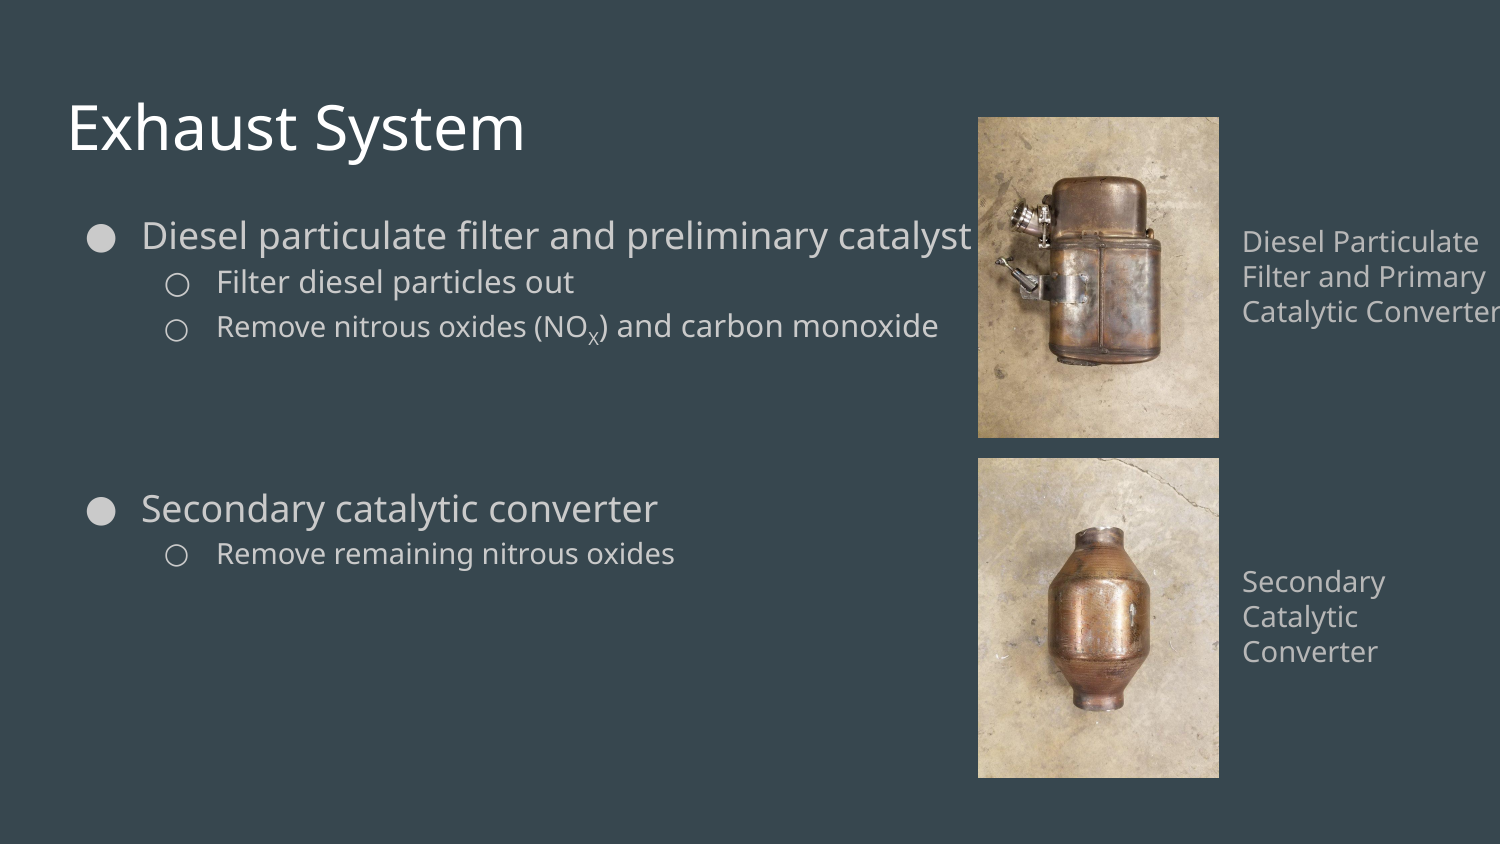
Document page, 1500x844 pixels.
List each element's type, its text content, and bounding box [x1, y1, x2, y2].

list Diesel particulate filter and preliminary catalyst Filter diesel particles out Remove nitrous oxides (NOX) and carbon monoxide Secondary catalytic converter Remove remaining nitrous oxides [51, 190, 1449, 751]
picture [978, 117, 1219, 438]
picture [978, 457, 1219, 779]
text_box Secondary Catalytic Converter [1226, 548, 1494, 688]
text_box Diesel Particulate Filter and Primary Catalytic Converter [1226, 207, 1500, 348]
title Exhaust System [51, 72, 1449, 167]
